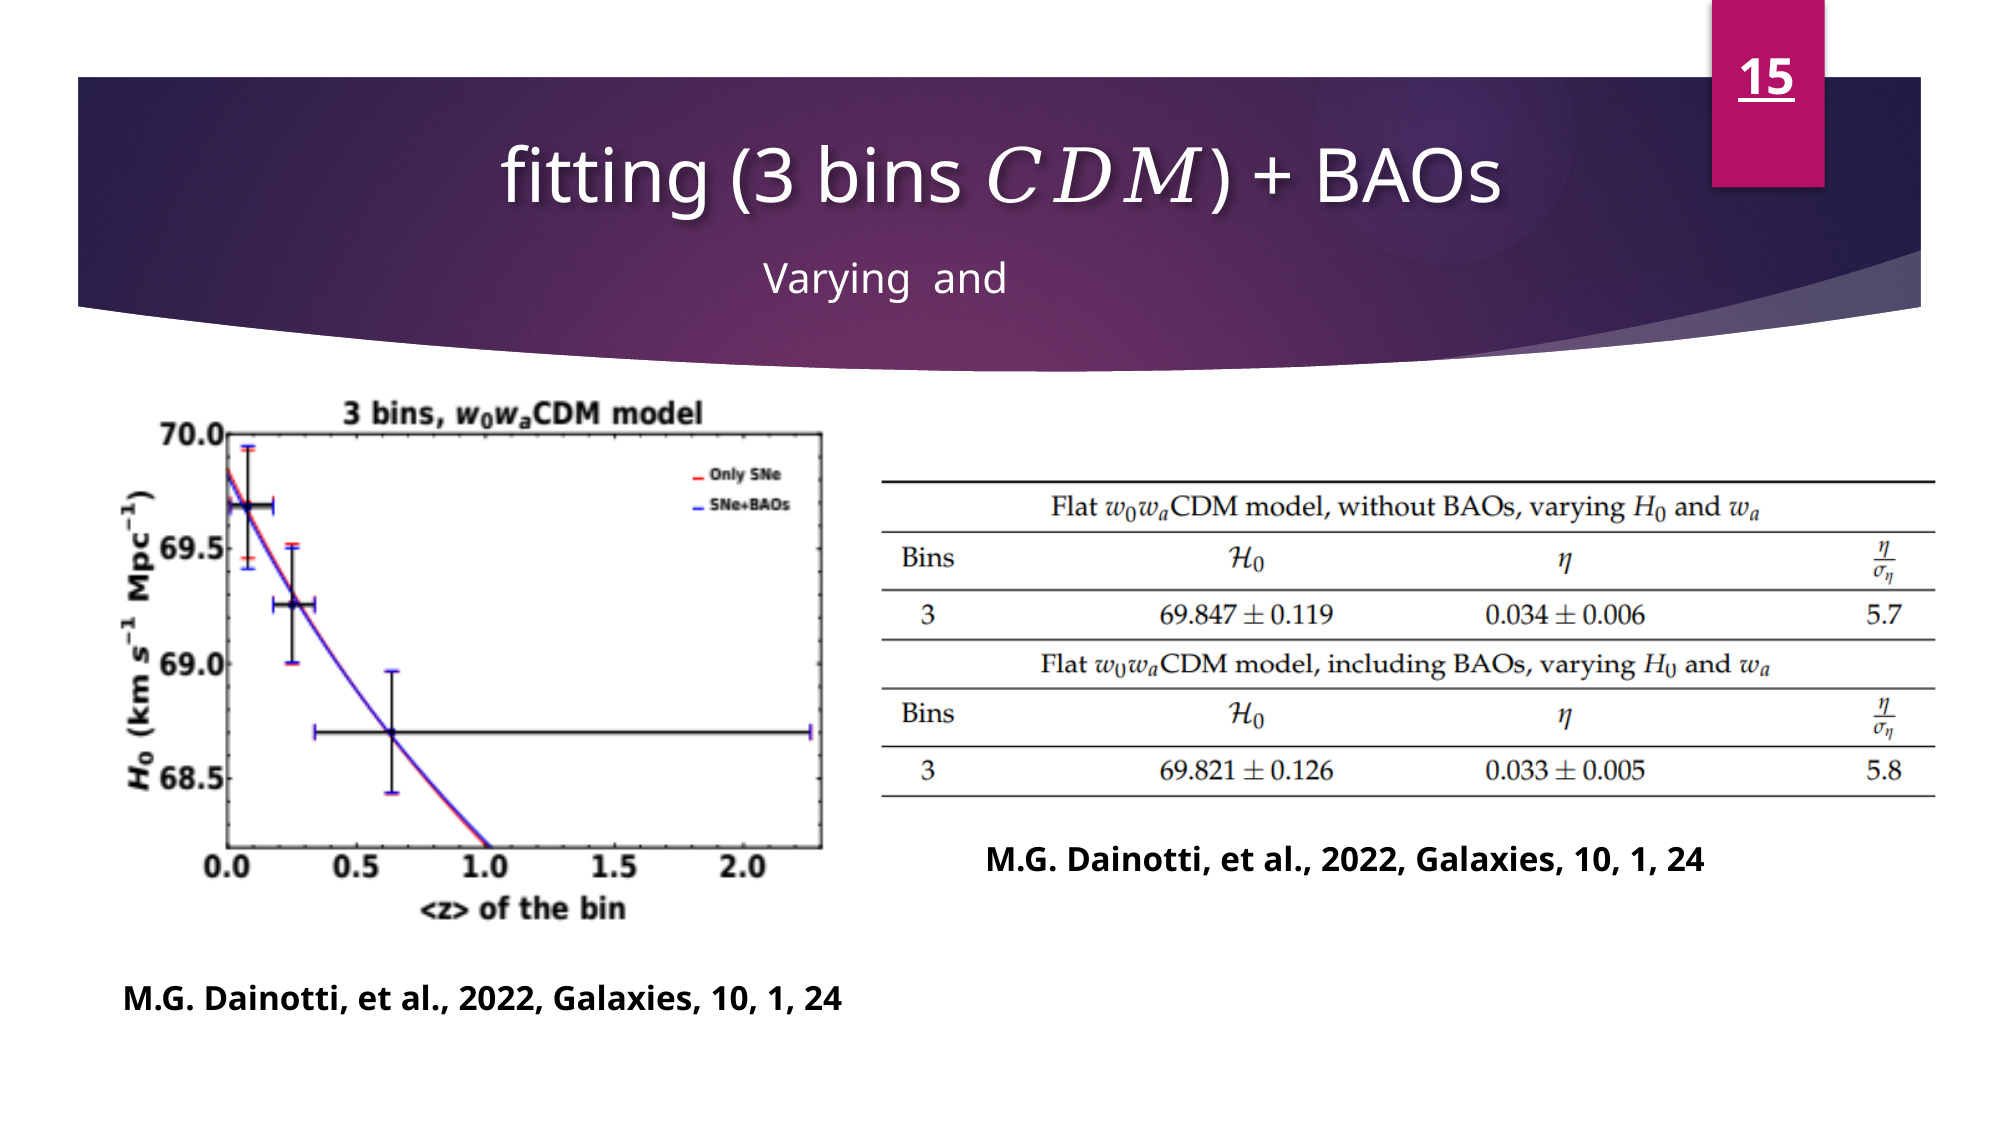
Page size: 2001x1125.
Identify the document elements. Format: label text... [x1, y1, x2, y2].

picture [113, 374, 864, 939]
picture [881, 465, 1936, 816]
text_box M.G. Dainotti, et al., 2022, Galaxies, 10, 1, 24 [970, 830, 1784, 886]
text_box 15 [1716, 36, 1817, 112]
text_box M.G. Dainotti, et al., 2022, Galaxies, 10, 1, 24 [107, 969, 863, 1024]
